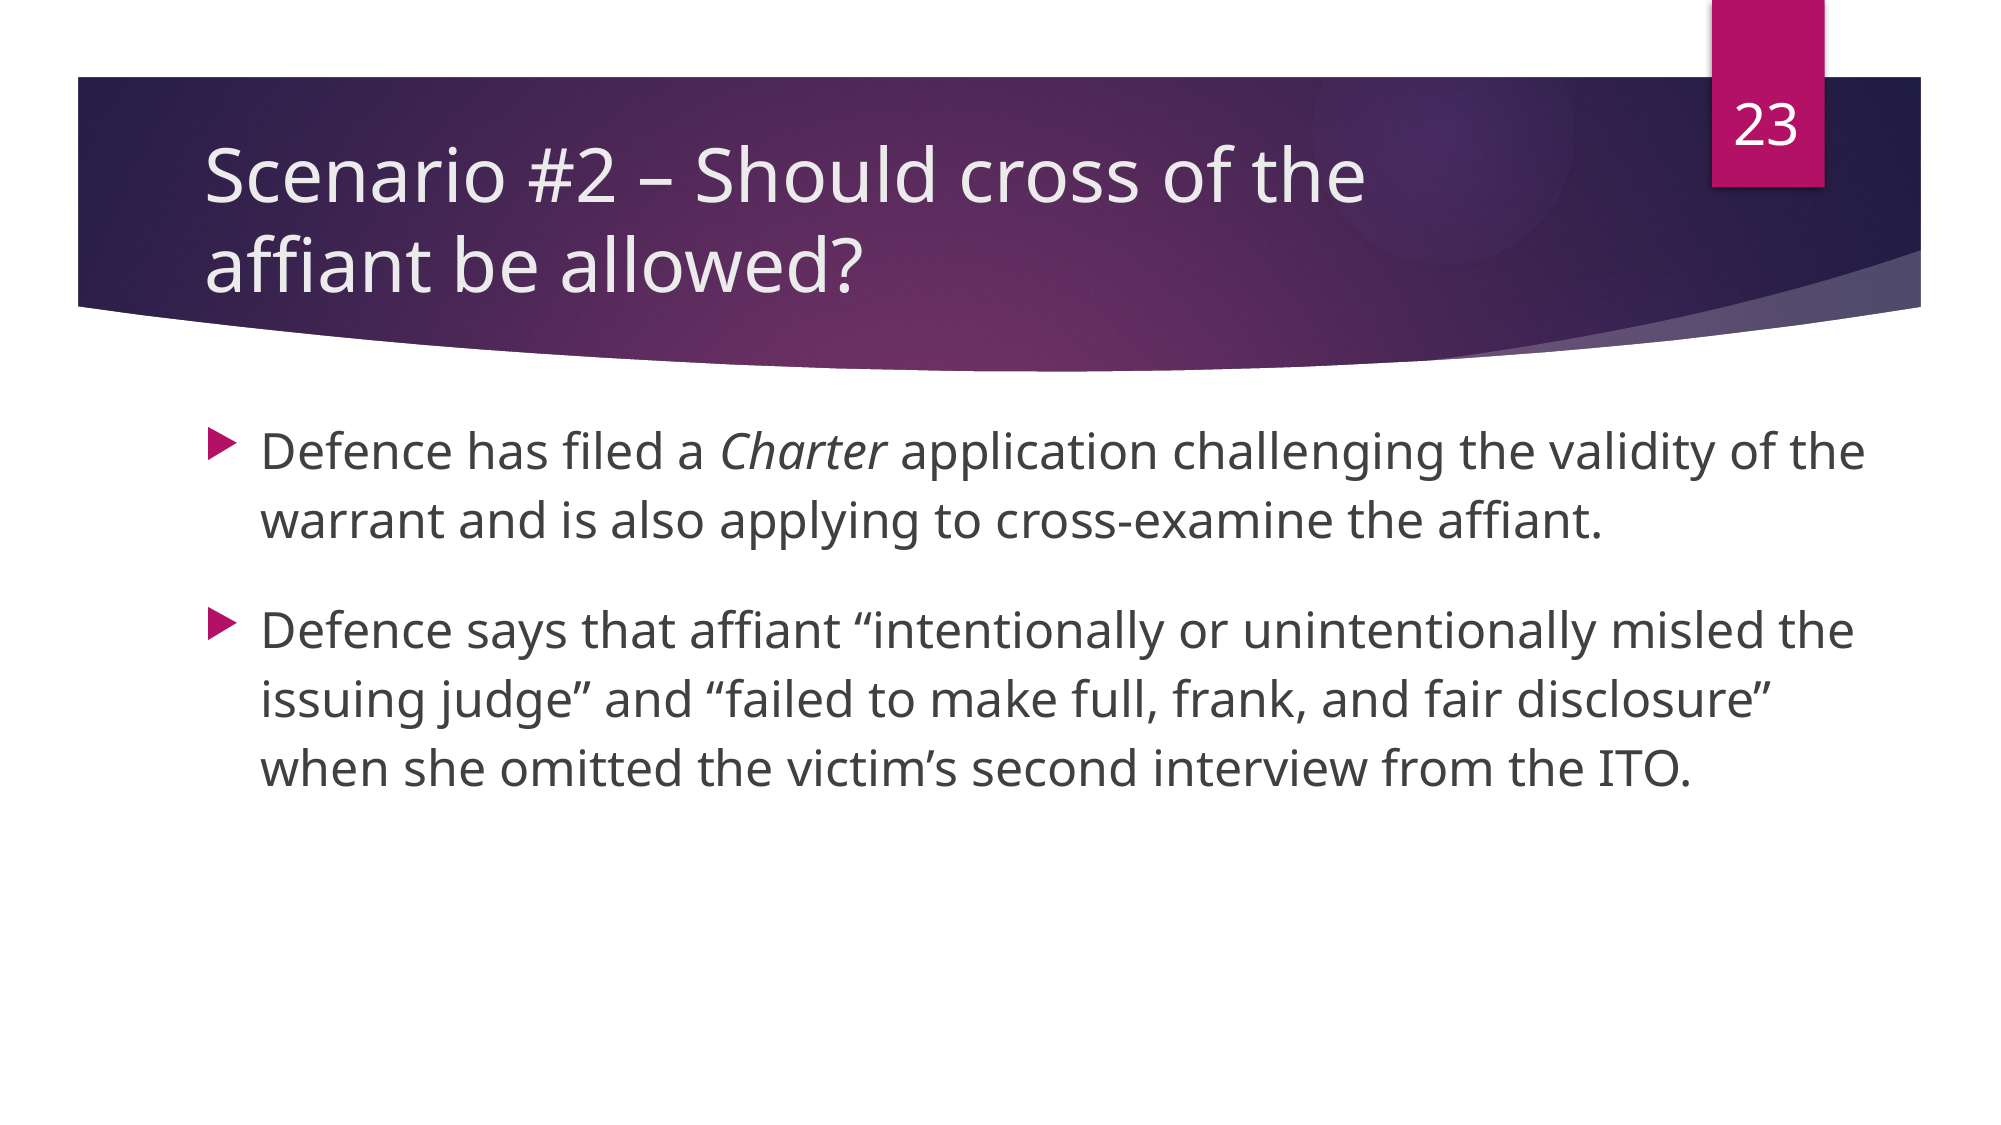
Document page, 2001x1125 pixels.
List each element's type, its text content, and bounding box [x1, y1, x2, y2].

title Scenario #2 – Should cross of the affiant be allowed? [189, 159, 1627, 276]
slide_number 23 [1698, 48, 1836, 175]
list Defence has filed a Charter application challenging the validity of the warrant and is also applying to cross-examine the affiant. Defence says that affiant “intentionally or unintentionally misled the issuing judge” and “failed to make full, frank, and fair disclosure” when she omitted the victim’s second interview from the ITO. [189, 402, 1915, 1054]
